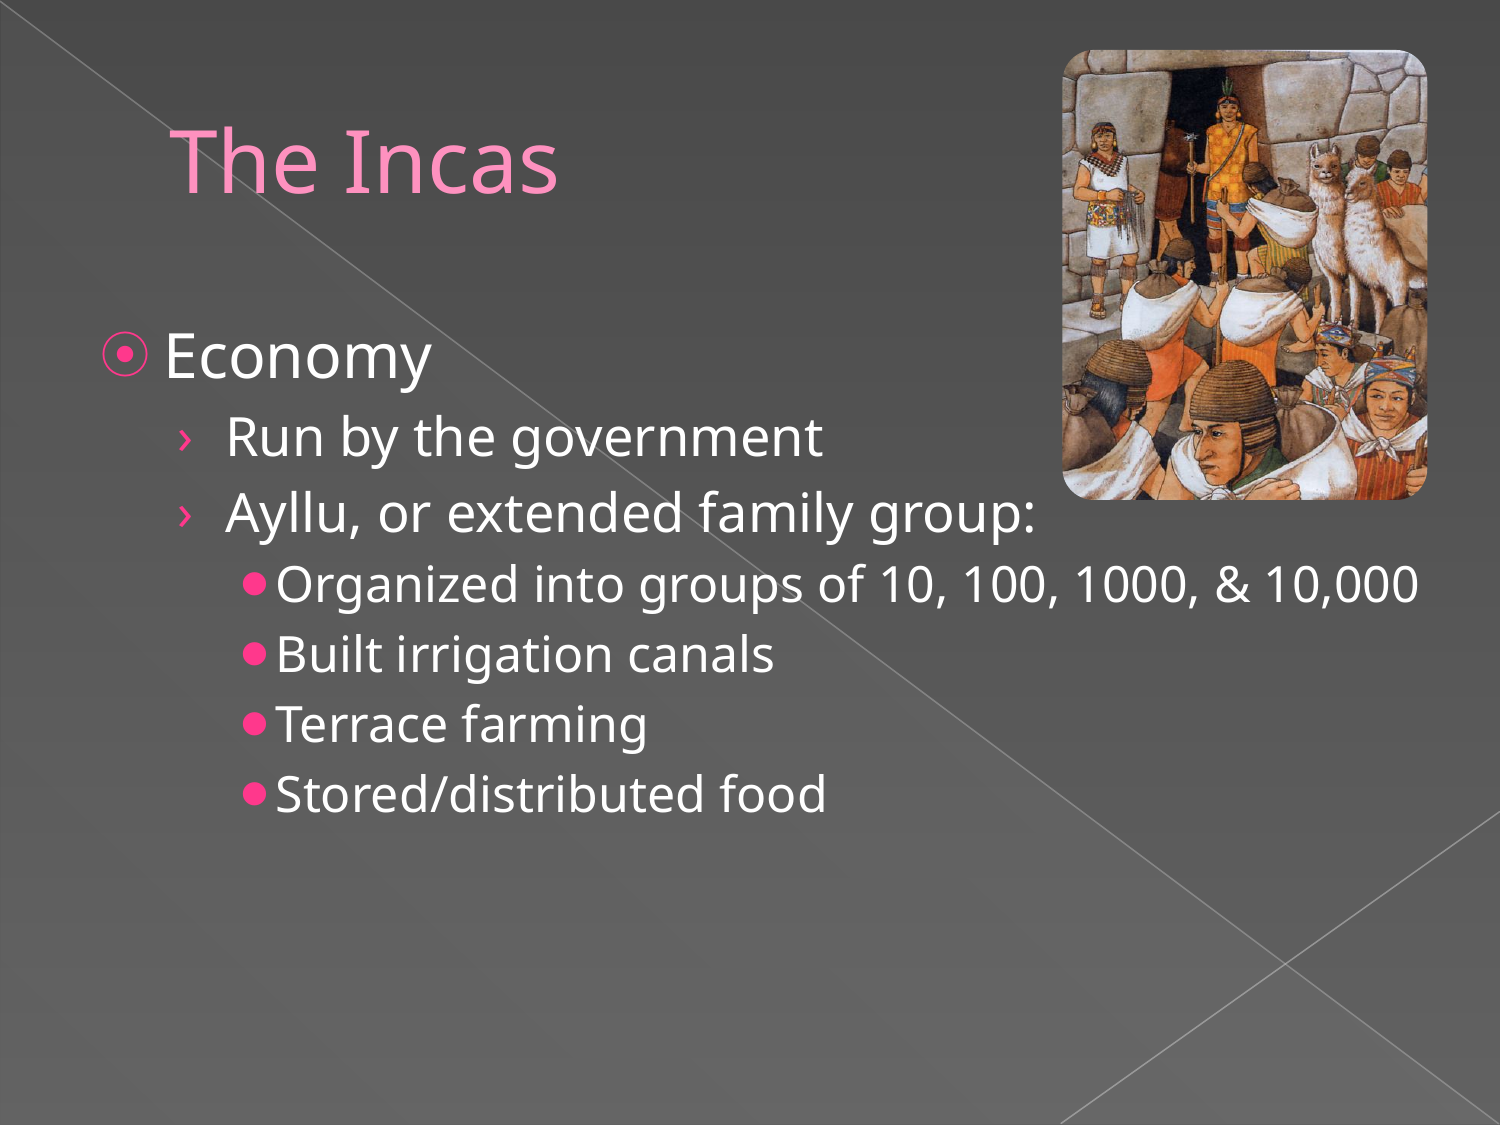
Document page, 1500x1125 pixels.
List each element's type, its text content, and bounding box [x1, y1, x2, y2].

title The Incas [75, 43, 1425, 274]
list Economy Run by the government Ayllu, or extended family group: Organized into groups of 10, 100, 1000, & 10,000 Built irrigation canals Terrace farming Stored/distributed food [75, 308, 1475, 1059]
picture [1062, 49, 1428, 501]
